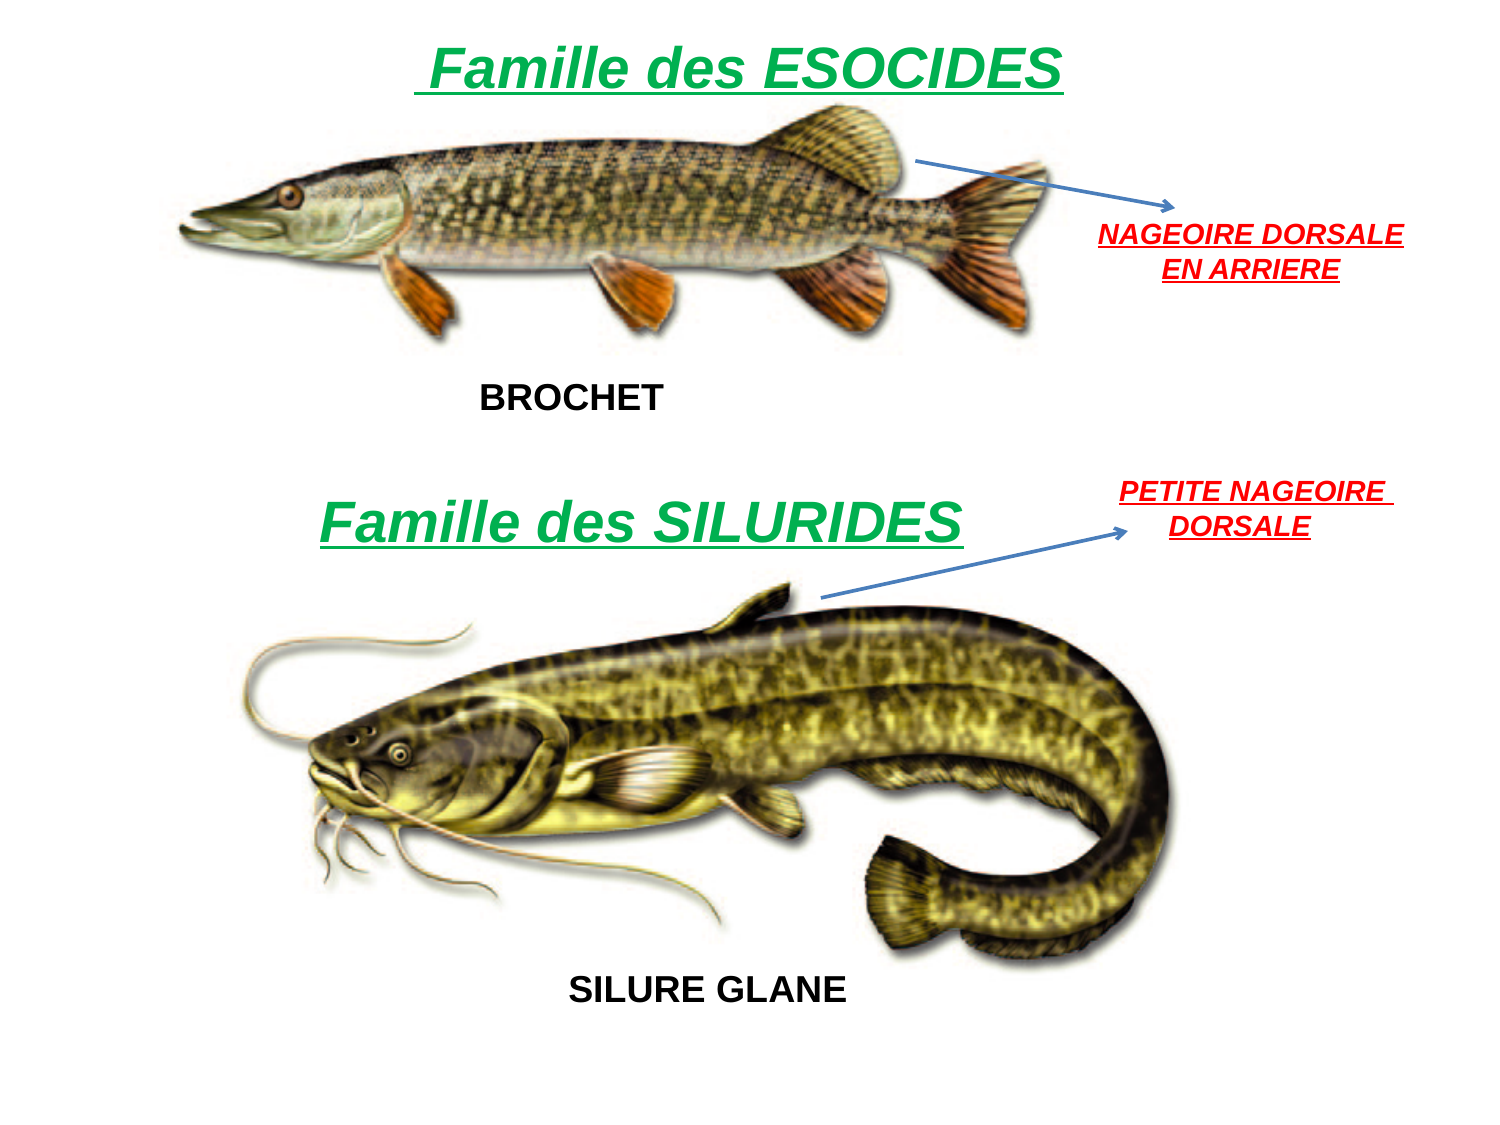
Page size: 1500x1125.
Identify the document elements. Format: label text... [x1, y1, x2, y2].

text_box NAGEOIRE DORSALE EN ARRIERE [1073, 208, 1477, 293]
text_box Famille des SILURIDES [304, 476, 979, 562]
text_box PETITE NAGEOIRE DORSALE [1104, 464, 1477, 550]
picture [202, 568, 1214, 988]
picture [159, 98, 1070, 366]
text_box BROCHET [464, 374, 680, 426]
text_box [820, 530, 1129, 599]
text_box Famille des ESOCIDES [398, 23, 1080, 108]
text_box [915, 160, 1176, 209]
text_box SILURE GLANE [553, 997, 863, 1017]
